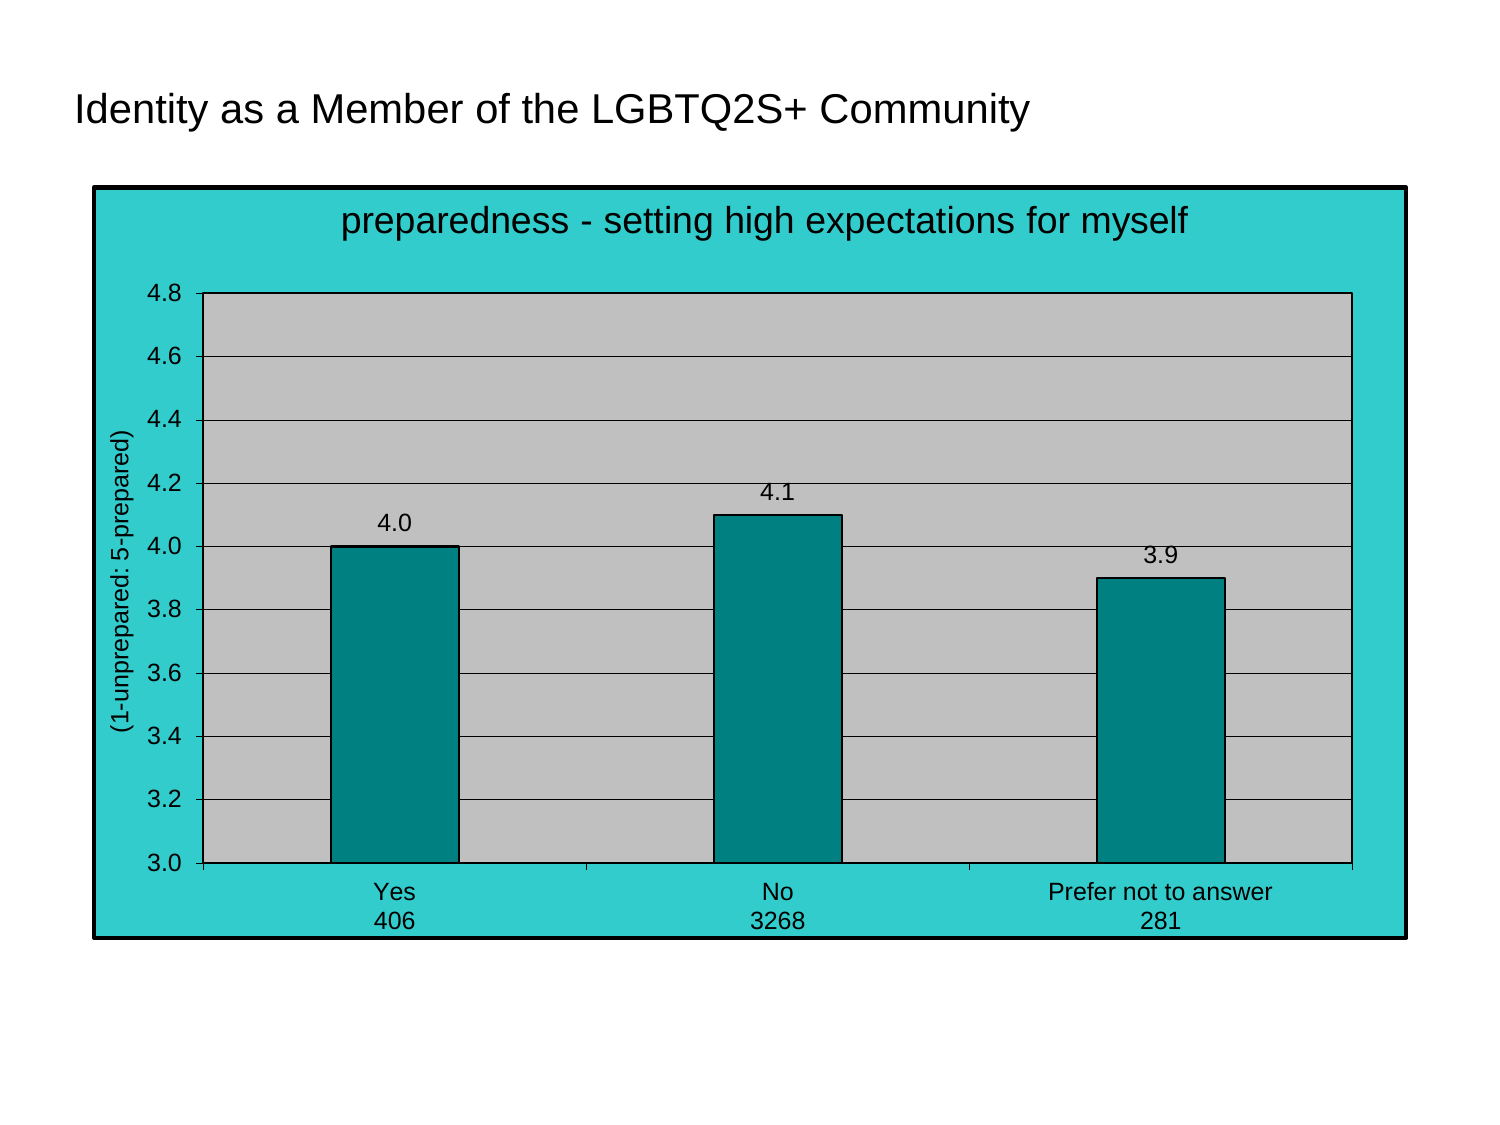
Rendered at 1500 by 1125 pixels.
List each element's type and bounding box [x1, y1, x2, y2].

picture [91, 185, 1409, 940]
